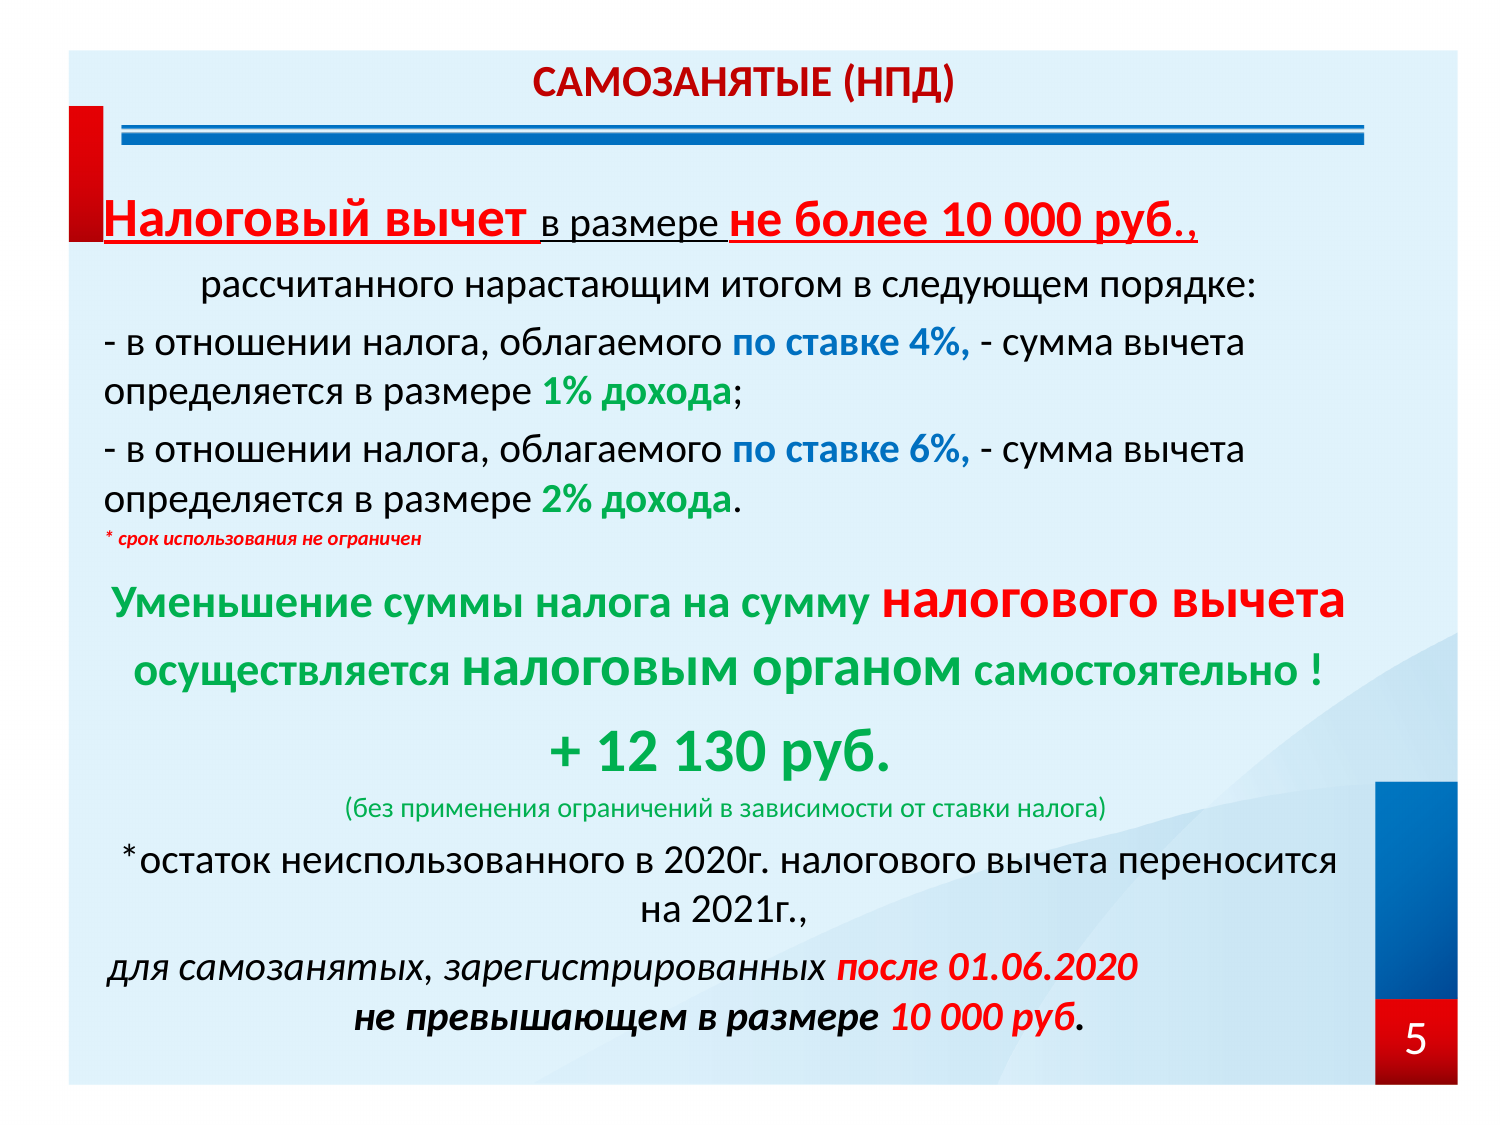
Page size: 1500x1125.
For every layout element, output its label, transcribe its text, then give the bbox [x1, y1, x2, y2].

title САМОЗАНЯТЫЕ (НПД) [142, 42, 1347, 114]
slide_number 5 [1365, 991, 1468, 1095]
picture [0, 0, 1500, 1125]
list Налоговый вычет в размере не более 10 000 руб., рассчитанного нарастающим итогом в следующем порядке: - в отношении налога, облагаемого по ставке 4%, - сумма вычета определяется в размере 1% дохода; - в отношении налога, облагаемого по ставке 6%, - сумма вычета определяется в размере 2% дохода. * срок использования не ограничен Уменьшение суммы налога на сумму налогового вычета осуществляется налоговым органом самостоятельно ! + 12 130 руб. (без применения ограничений в зависимости от ставки налога) *остаток неиспользованного в 2020г. налогового вычета переносится на 2021г., для самозанятых, зарегистрированных после 01.06.2020 не превышающем в размере 10 000 руб. [41, 172, 1372, 1094]
